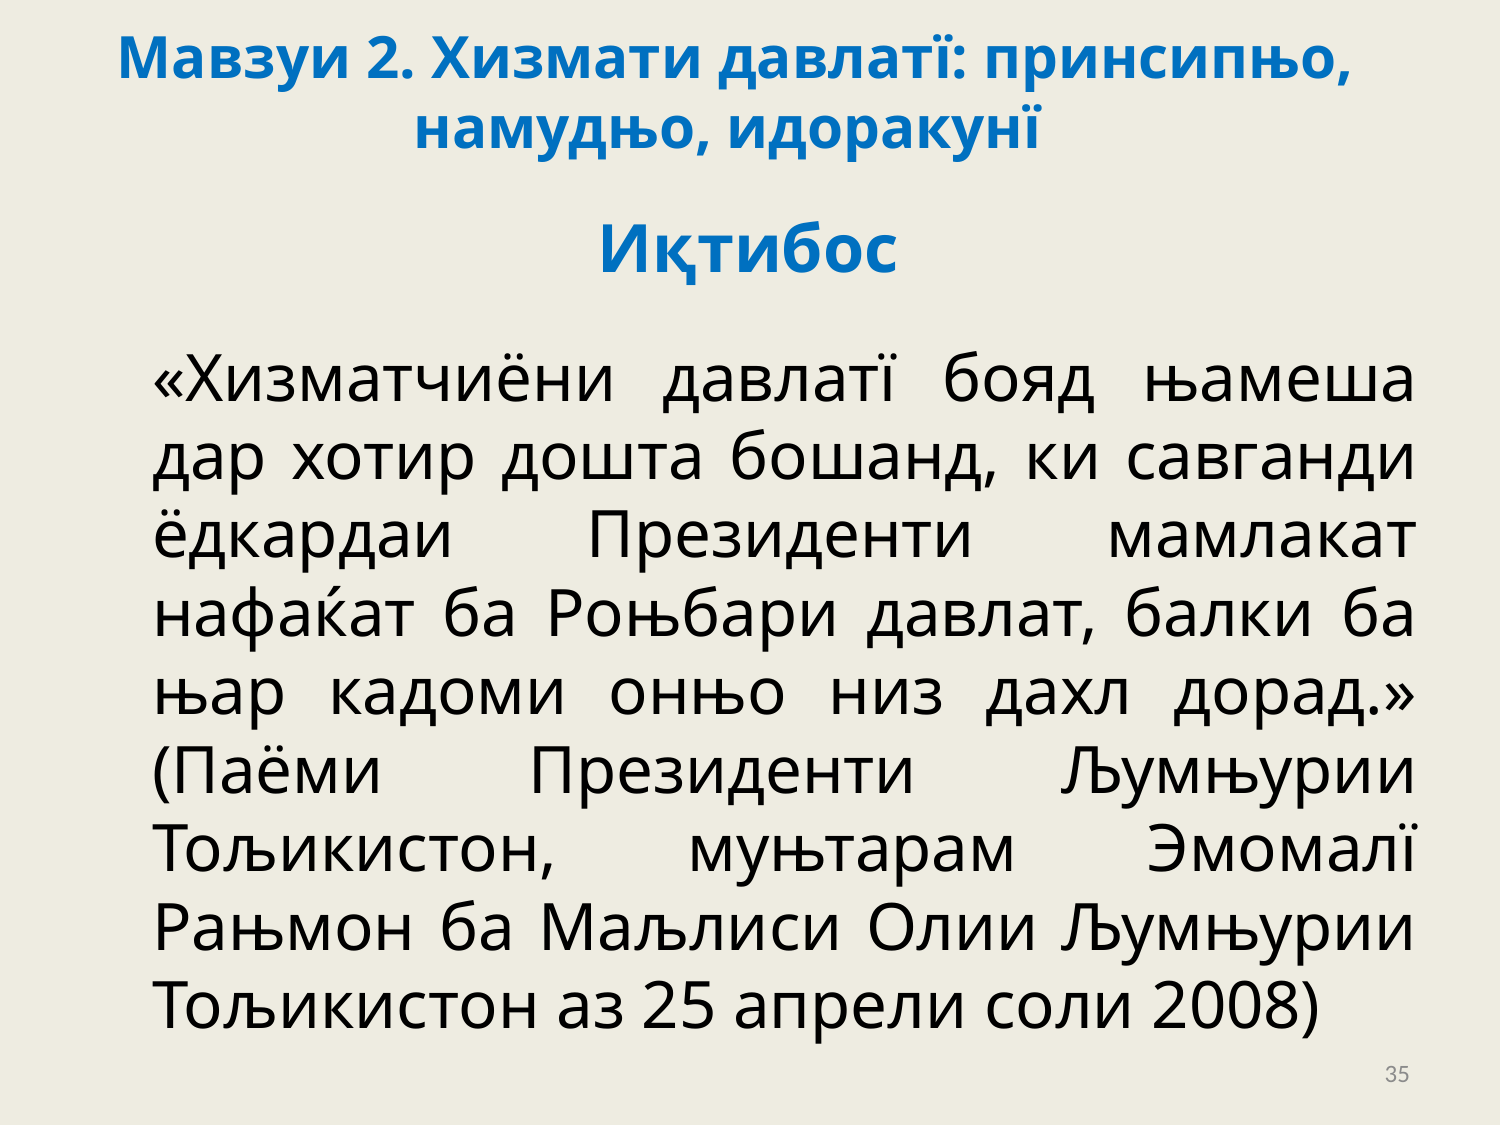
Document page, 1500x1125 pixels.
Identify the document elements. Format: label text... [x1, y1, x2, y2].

text_box Иқтибос [63, 234, 1451, 329]
list «Хизматчиёни давлатї бояд њамеша дар хотир дошта бошанд, ки савганди ёдкардаи Президенти мамлакат нафаќат ба Роњбари давлат, балки ба њар кадоми онњо низ дахл дорад.» (Паёми Президенти Љумњурии Тољикистон, муњтарам Эмомалї Рањмон ба Маљлиси Олии Љумњурии Тољикистон аз 25 апрели соли 2008) [82, 329, 1432, 1114]
text_box Мавзуи 2. Хизмати давлатї: принсипњо, намудњо, идоракунї [41, 113, 1429, 208]
slide_number 35 [1074, 1042, 1425, 1103]
